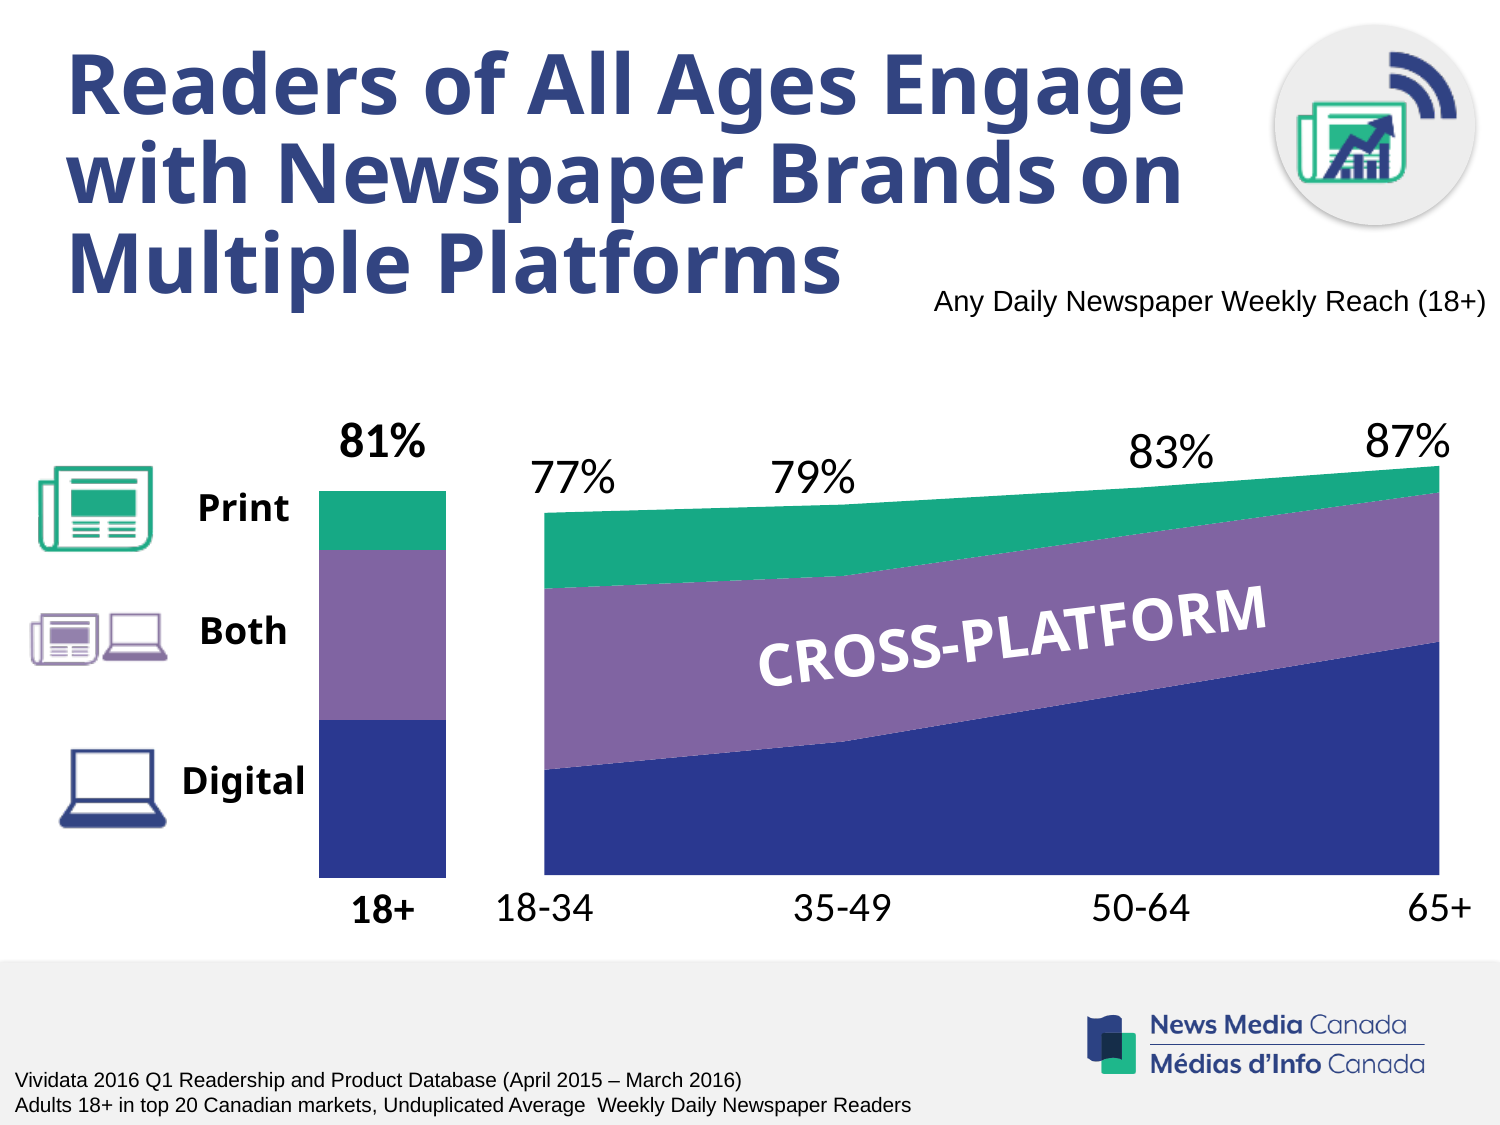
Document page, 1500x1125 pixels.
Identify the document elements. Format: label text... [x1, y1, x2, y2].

picture [0, 581, 188, 676]
title Readers of All Ages Engage with Newspaper Brands on Multiple Platforms [50, 79, 1250, 275]
text_box Both [150, 599, 294, 660]
text_box Vividata 2016 Q1 Readership and Product Database (April 2015 – March 2016) Adults 18+ in top 20 Canadian markets, Unduplicated Average Weekly Daily Newspaper Readers [0, 1059, 1329, 1124]
text_box Print [179, 476, 294, 537]
chart [468, 312, 1495, 987]
picture [12, 438, 176, 563]
text_box Any Daily Newspaper Weekly Reach (18+) [918, 274, 1500, 325]
picture [1289, 43, 1463, 191]
chart [299, 299, 466, 1001]
picture [24, 737, 201, 841]
text_box Digital [204, 749, 294, 810]
